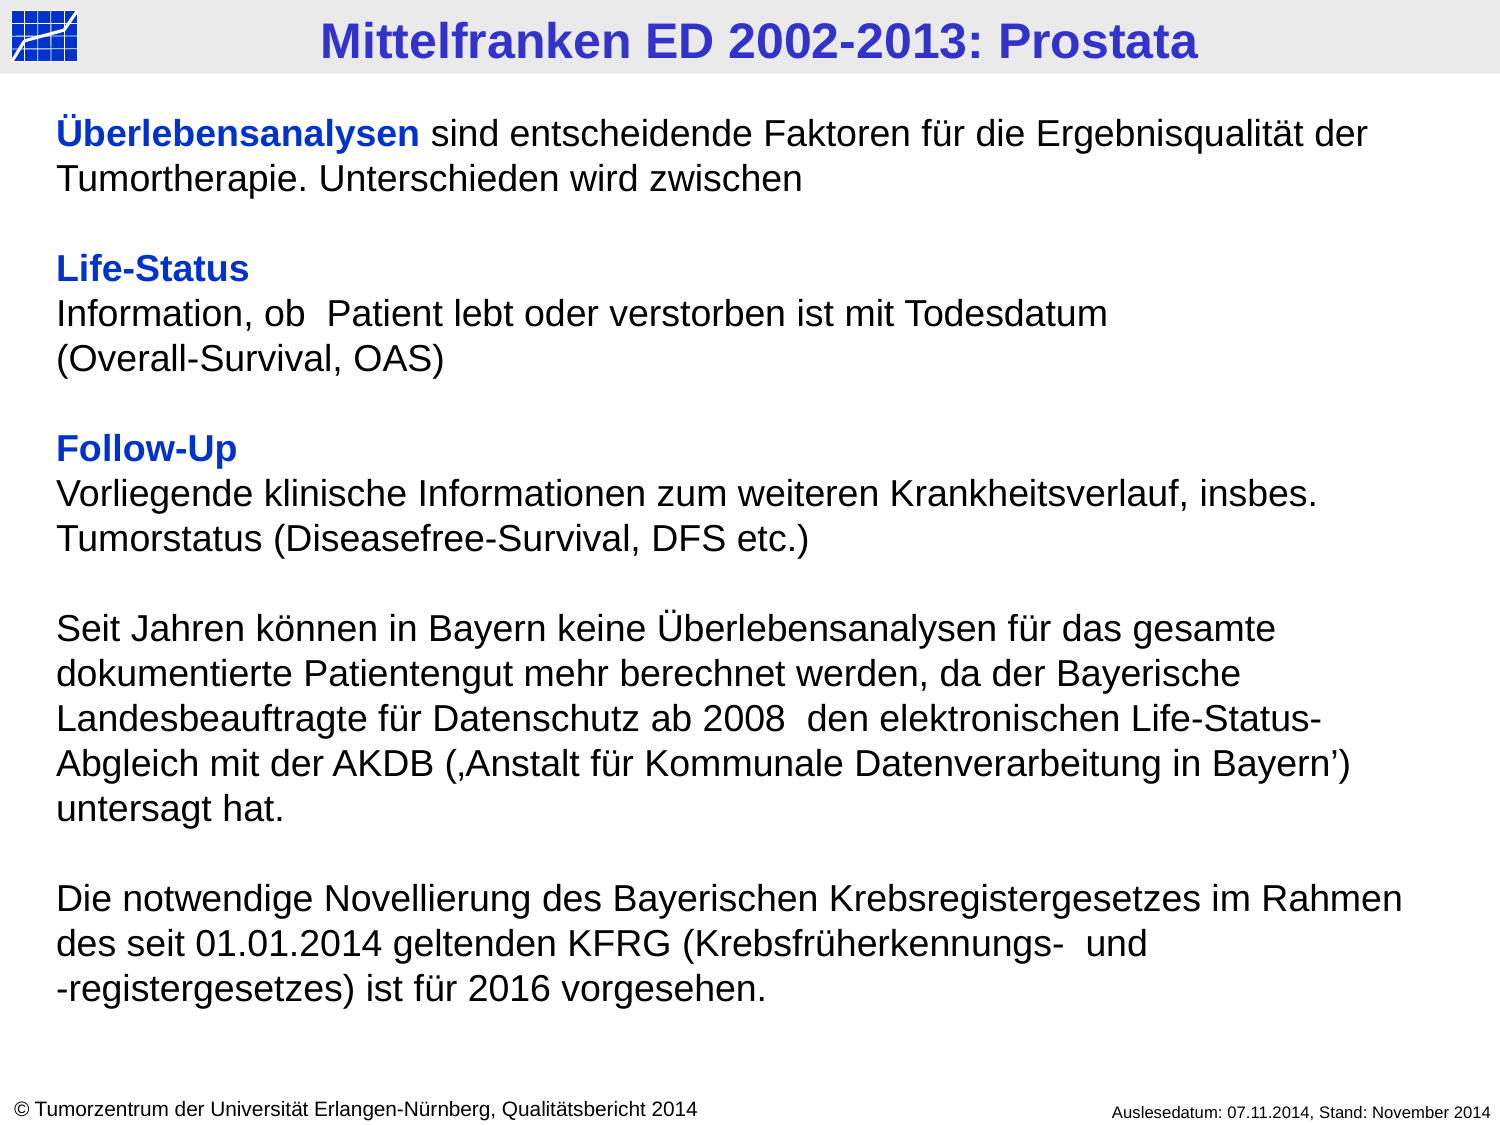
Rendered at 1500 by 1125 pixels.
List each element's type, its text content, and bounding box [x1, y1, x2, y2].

text_box Überlebensanalysen sind entscheidende Faktoren für die Ergebnisqualität der Tumortherapie. Unterschieden wird zwischen Life-Status Information, ob Patient lebt oder verstorben ist mit Todesdatum (Overall-Survival, OAS) Follow-Up Vorliegende klinische Informationen zum weiteren Krankheitsverlauf, insbes. Tumorstatus (Diseasefree-Survival, DFS etc.) Seit Jahren können in Bayern keine Überlebensanalysen für das gesamte dokumentierte Patientengut mehr berechnet werden, da der Bayerische Landesbeauftragte für Datenschutz ab 2008 den elektronischen Life-Status-Abgleich mit der AKDB (‚Anstalt für Kommunale Datenverarbeitung in Bayern’) untersagt hat. Die notwendige Novellierung des Bayerischen Krebsregistergesetzes im Rahmen des seit 01.01.2014 geltenden KFRG (Krebsfrüherkennungs- und -registergesetzes) ist für 2016 vorgesehen. [41, 101, 1471, 1017]
